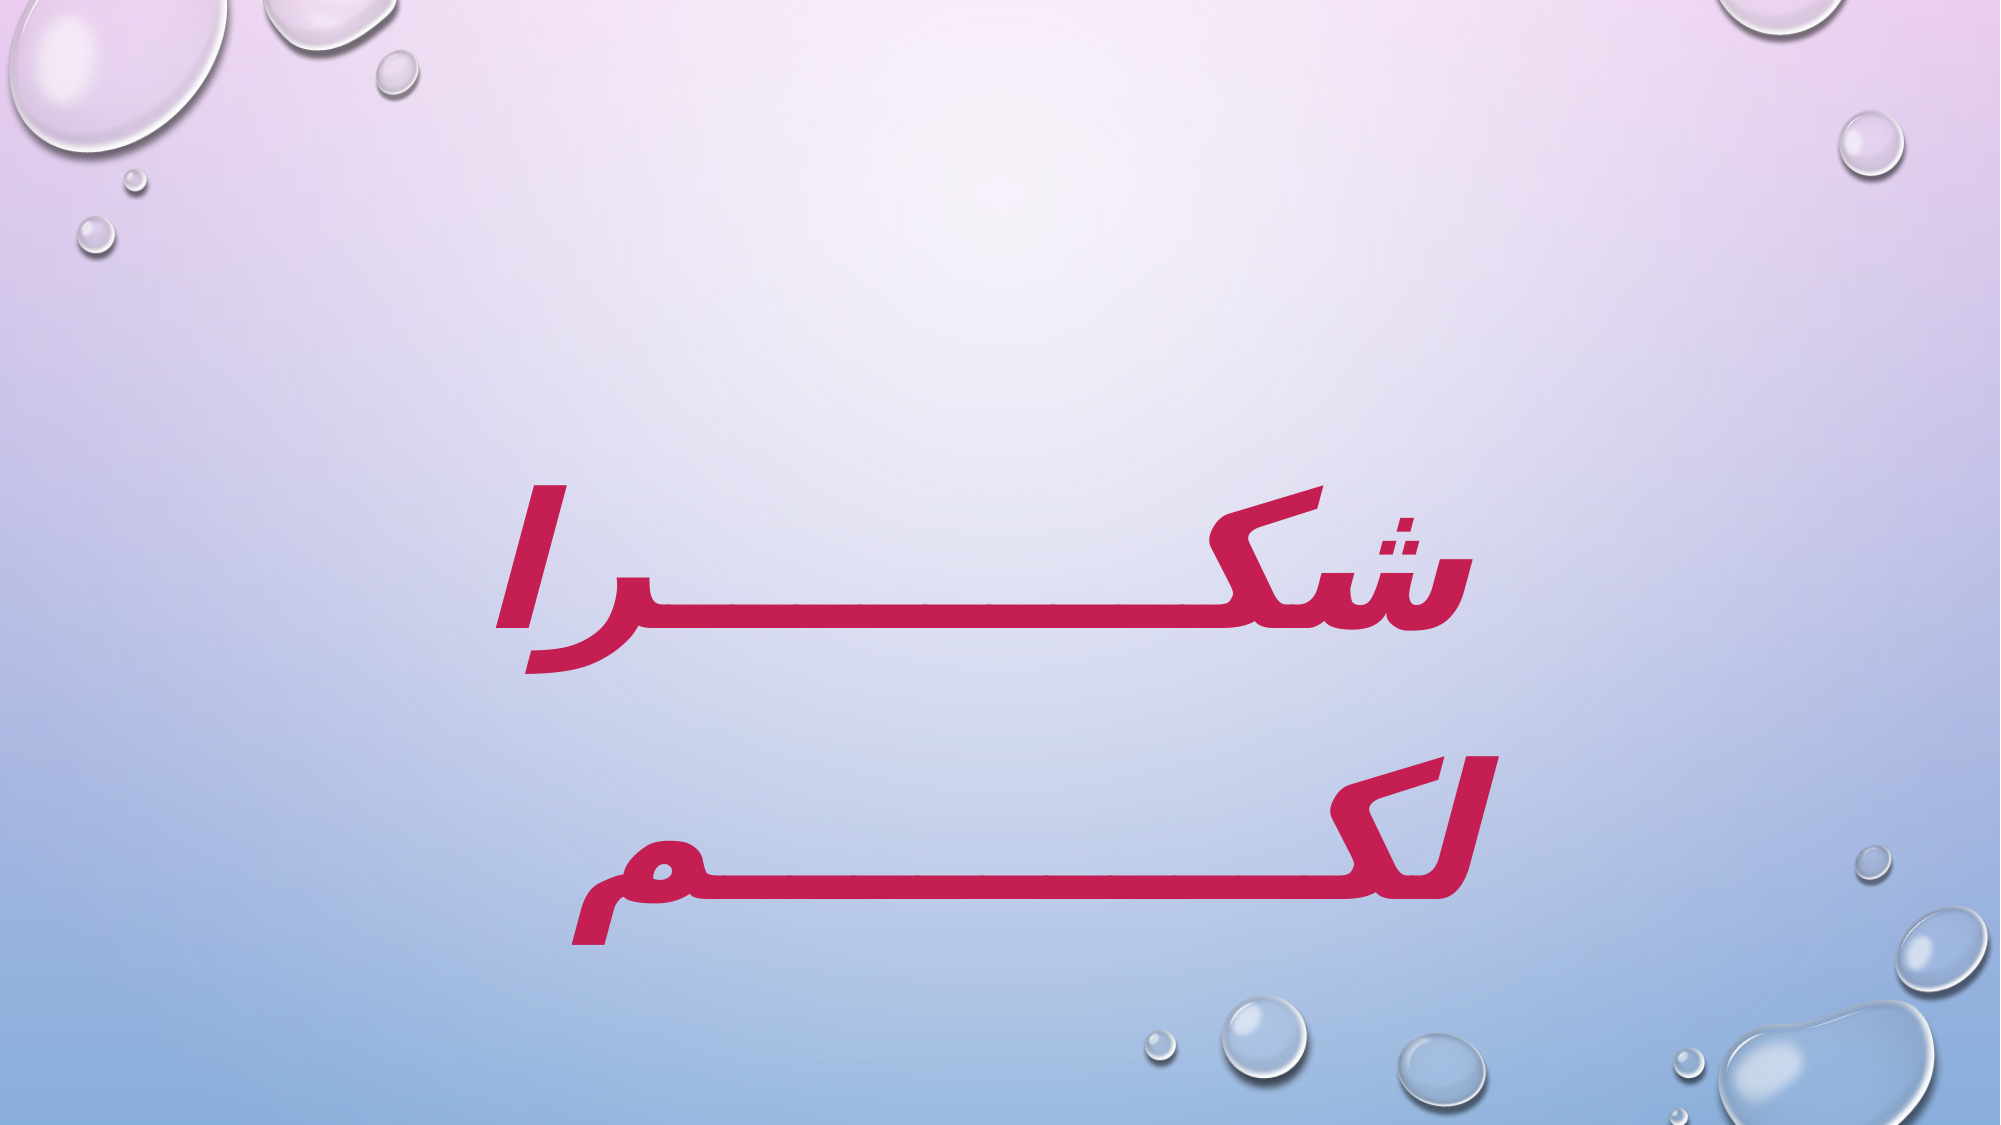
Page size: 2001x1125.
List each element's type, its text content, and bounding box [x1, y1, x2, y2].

picture [0, 0, 2000, 1125]
list شكــــــــرا لكـــــــــم [149, 388, 1850, 950]
